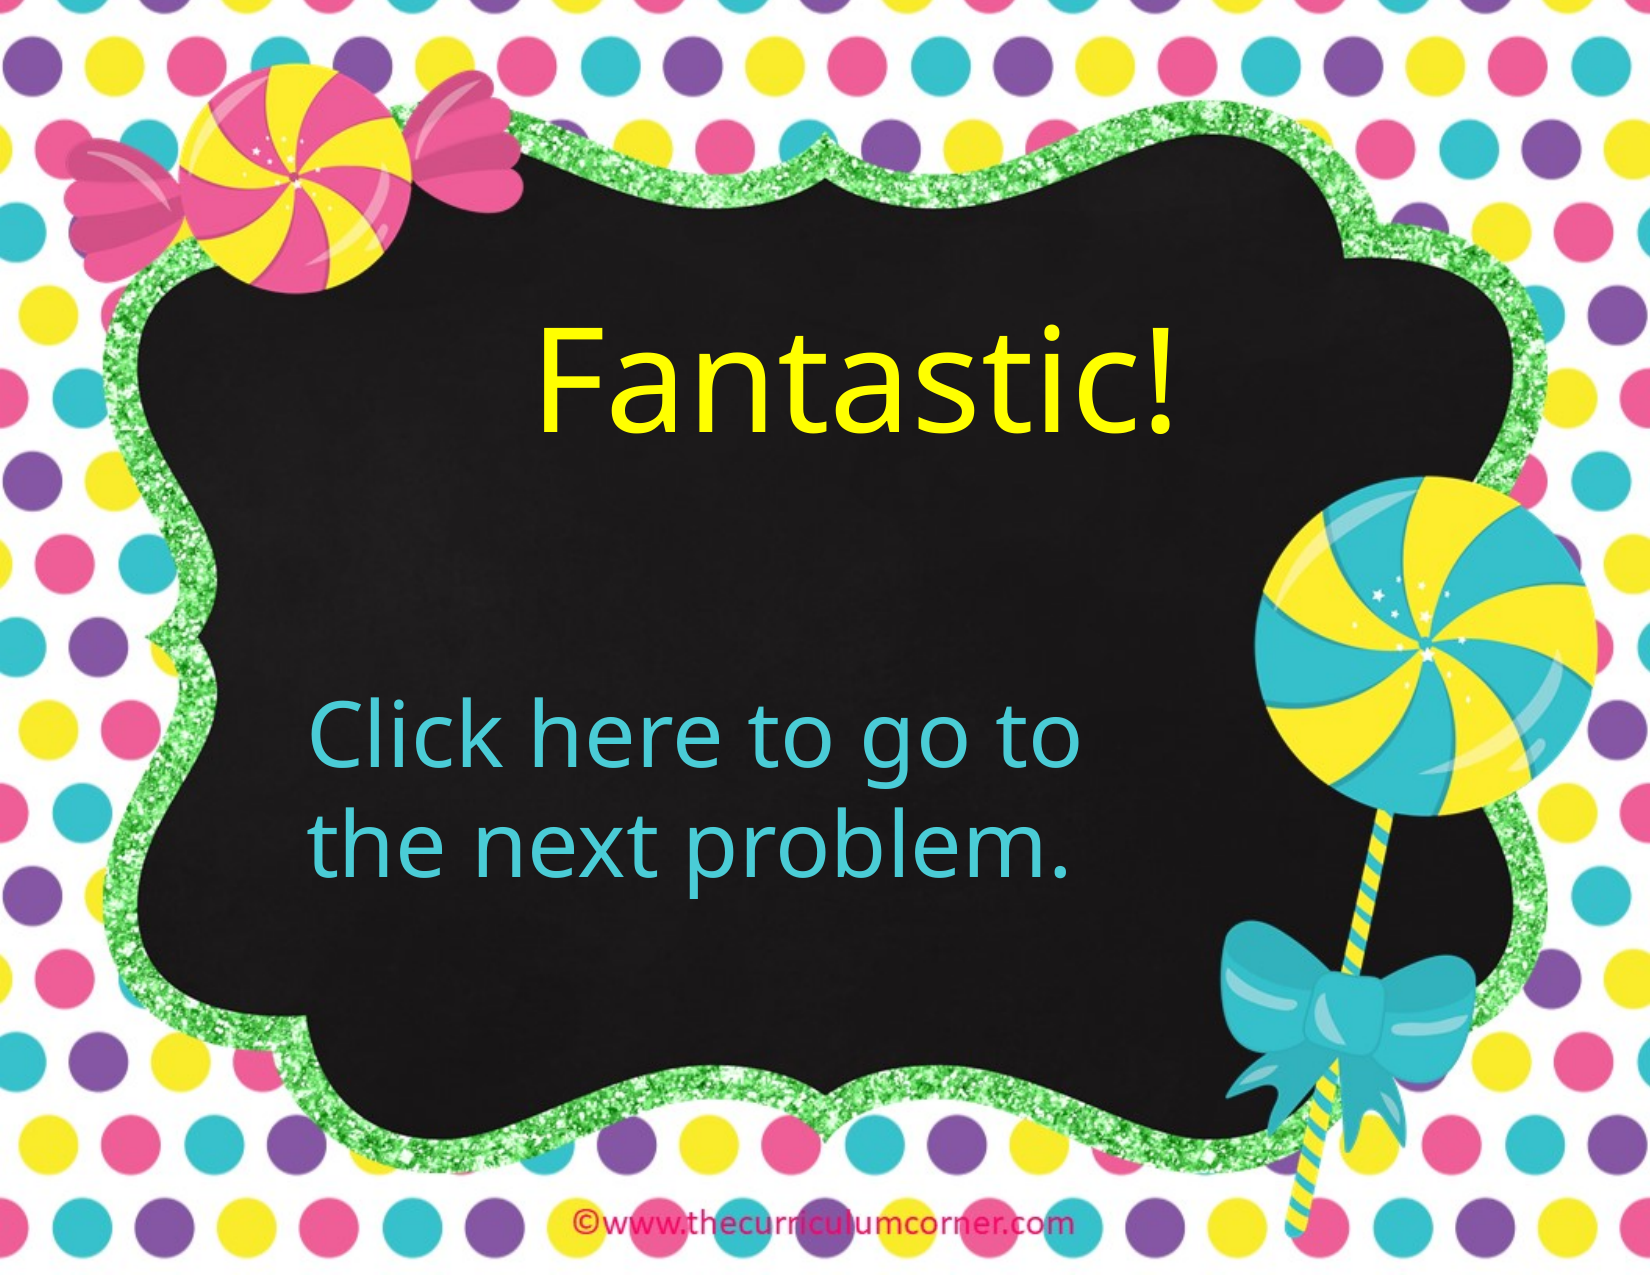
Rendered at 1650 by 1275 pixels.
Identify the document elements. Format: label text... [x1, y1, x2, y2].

text_box Click here to go to the next problem. [291, 668, 1158, 904]
text_box Fantastic! [291, 279, 1420, 470]
picture [0, 0, 1650, 1275]
